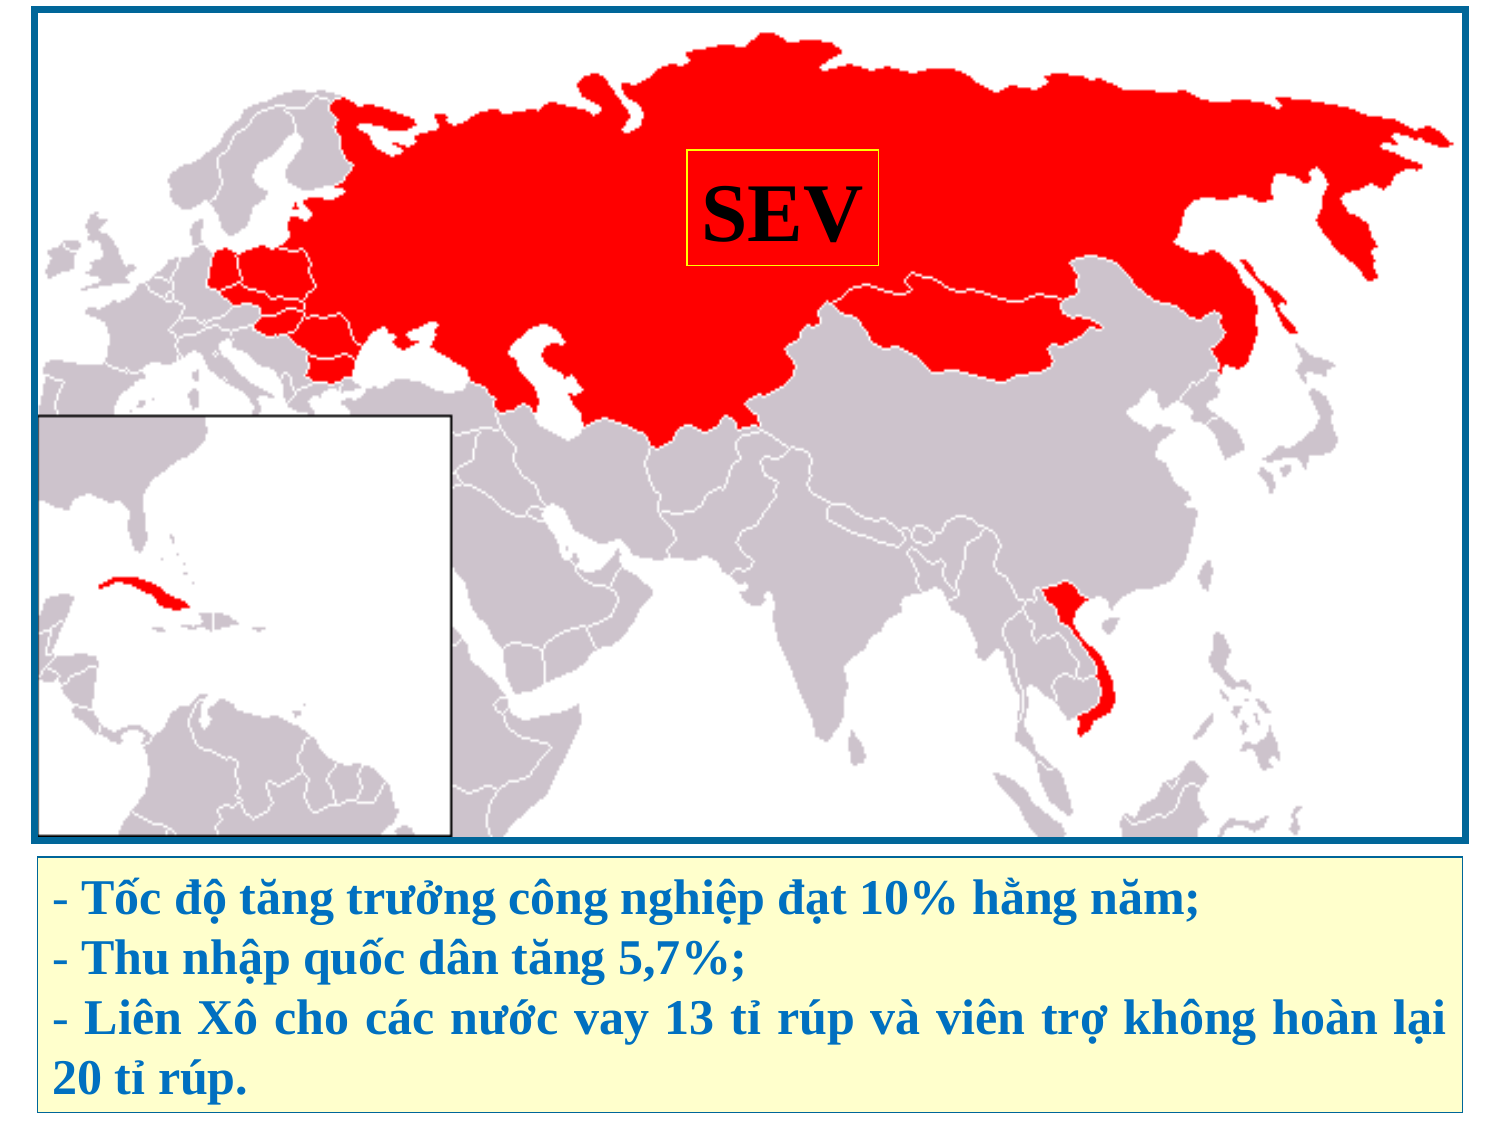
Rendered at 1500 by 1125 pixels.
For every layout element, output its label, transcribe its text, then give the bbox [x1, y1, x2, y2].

picture [39, 14, 1461, 836]
text_box - Tốc độ tăng trưởng công nghiệp đạt 10% hằng năm; - Thu nhập quốc dân tăng 5,7%; - Liên Xô cho các nước vay 13 tỉ rúp và viên trợ không hoàn lại 20 tỉ rúp. [37, 857, 1463, 1113]
